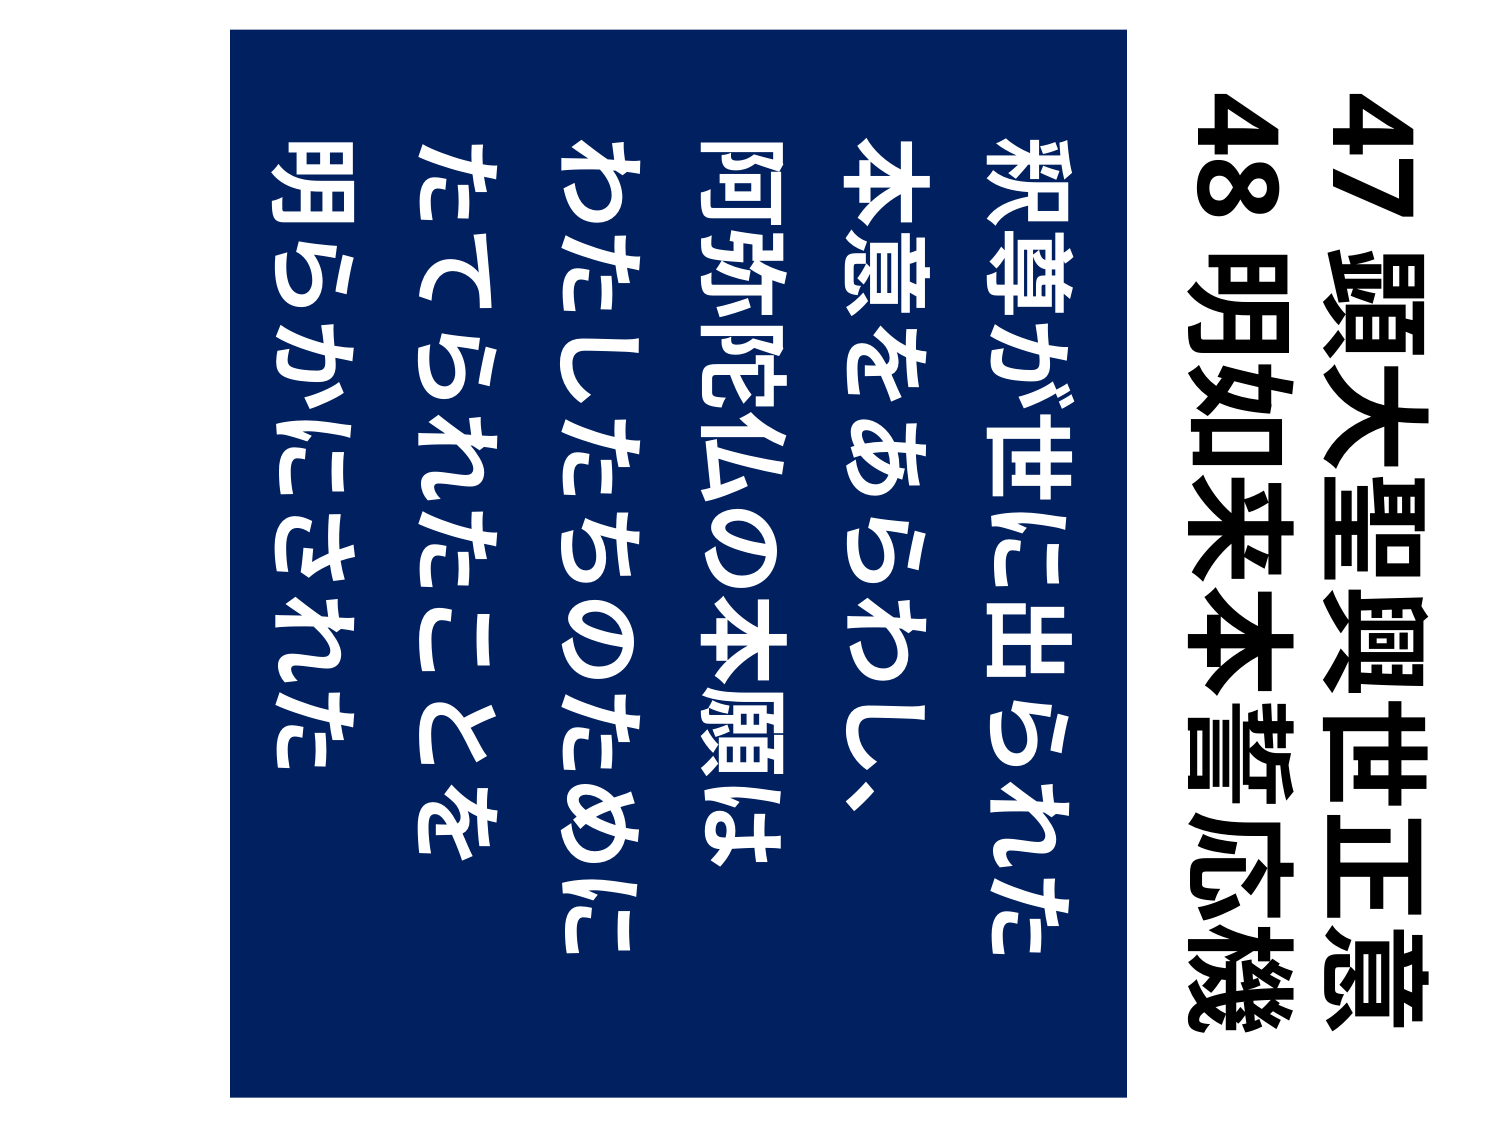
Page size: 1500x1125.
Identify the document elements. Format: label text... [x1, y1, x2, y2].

text_box 47顕大聖興世正意 48明如来本誓応機 [1150, 0, 1473, 1125]
text_box 釈尊が世に出られた 本意をあらわし、 阿弥陀仏の本願は わたしたちのために たてられたことを 明らかにされた [230, 29, 1127, 1098]
